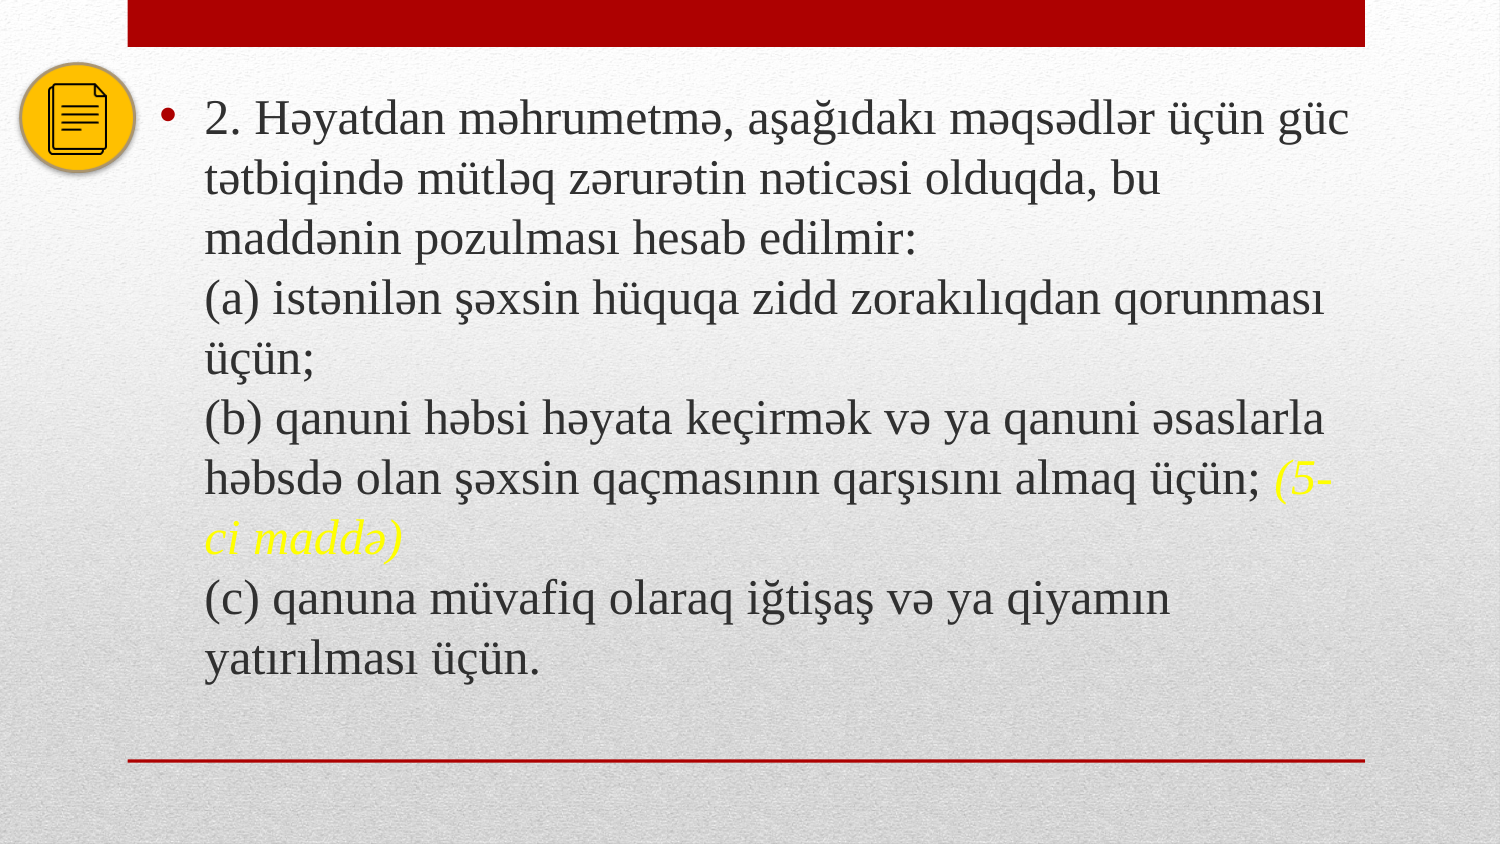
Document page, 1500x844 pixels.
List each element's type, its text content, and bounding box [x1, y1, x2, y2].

picture [9, 55, 146, 184]
list 2. Həyatdan məhrumetmə, aşağıdakı məqsədlər üçün güc tətbiqində mütləq zərurətin nəticəsi olduqda, bu maddənin pozulması hesab edilmir: (a) istənilən şəxsin hüquqa zidd zorakılıqdan qorunması üçün; (b) qanuni həbsi həyata keçirmək və ya qanuni əsaslarla həbsdə olan şəxsin qaçmasının qarşısını almaq üçün; (5-ci maddə) (c) qanuna müvafiq olaraq iğtişaş və ya qiyamın yatırılması üçün. [144, 84, 1375, 685]
